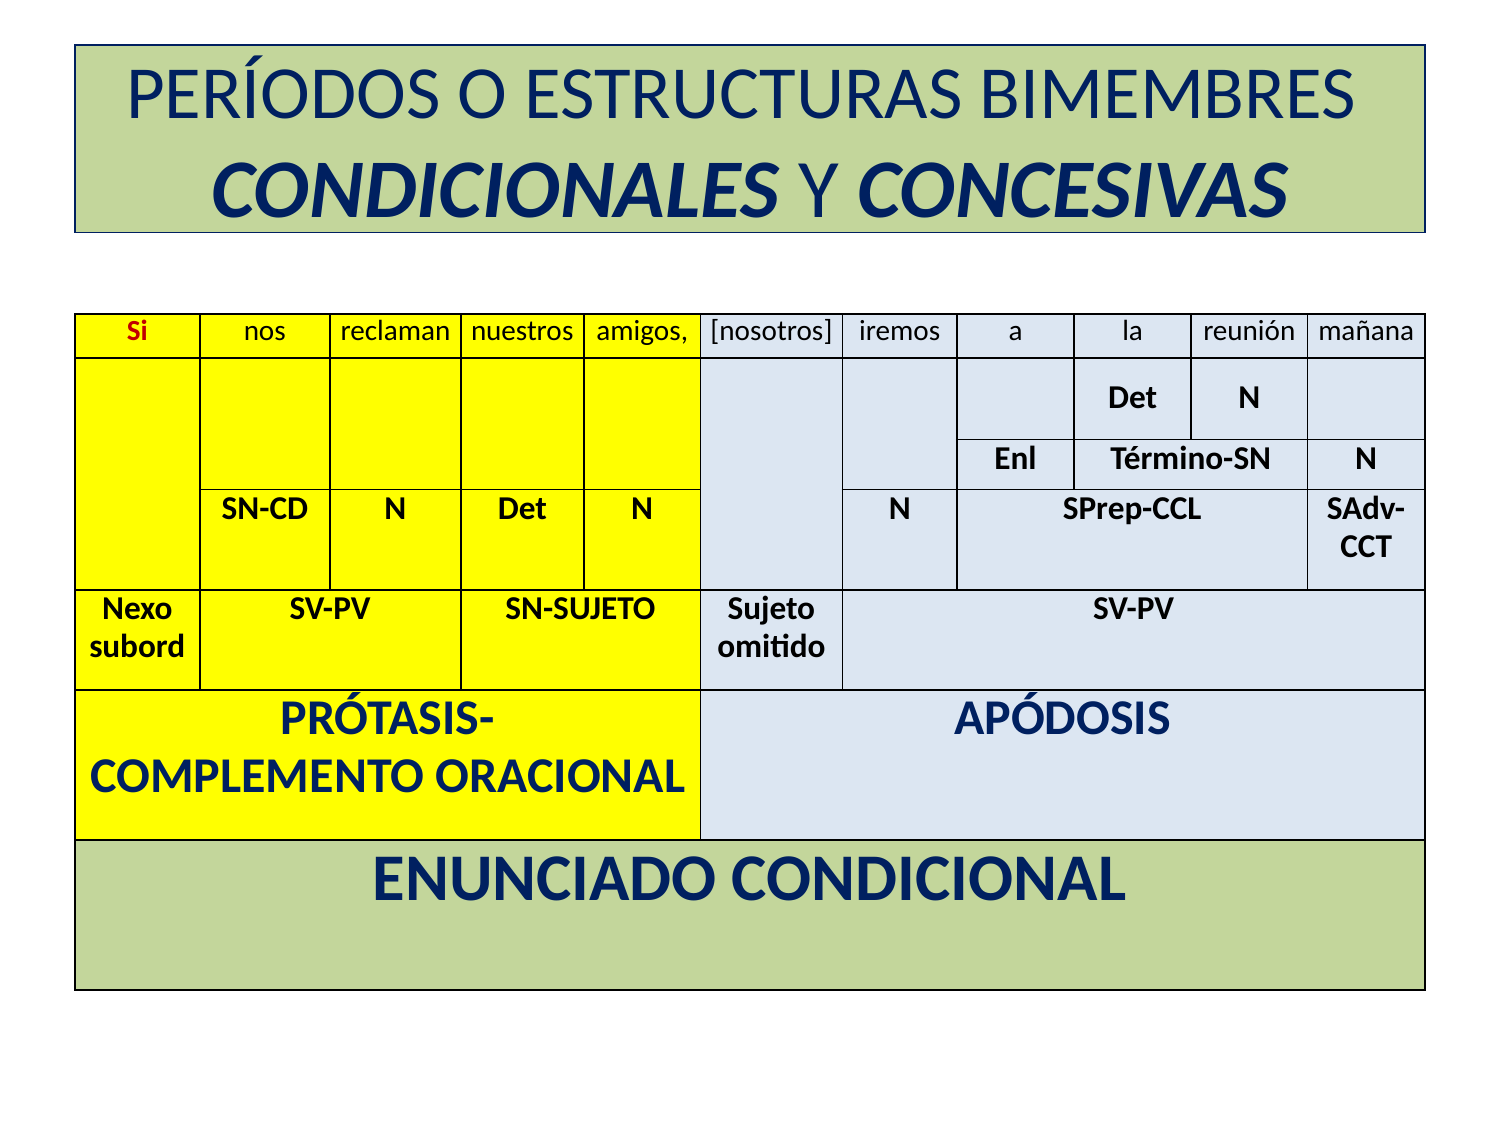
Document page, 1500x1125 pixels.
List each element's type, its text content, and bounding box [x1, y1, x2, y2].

table_cell SAdv-CCT [1308, 490, 1424, 589]
table_cell Sujeto omitido [701, 591, 842, 689]
table_cell [462, 359, 583, 489]
table_cell [843, 359, 956, 489]
table_cell [701, 359, 842, 589]
table_header a [958, 315, 1073, 357]
table_cell N [1192, 359, 1307, 439]
table_cell Det [1075, 359, 1190, 439]
table_header iremos [843, 315, 956, 357]
table_cell [201, 359, 329, 489]
table_header amigos, [585, 315, 700, 357]
table_header Si [76, 315, 199, 357]
table_header [nosotros] [701, 315, 842, 357]
table_cell [331, 359, 460, 489]
table_cell [585, 359, 700, 489]
table_cell SN-SUJETO [462, 591, 700, 689]
table_cell SPrep-CCL [958, 490, 1307, 589]
table_header reunión [1192, 315, 1307, 357]
table_header nos [201, 315, 329, 357]
table_cell Enl [958, 440, 1073, 489]
table_cell Nexo subord [76, 591, 199, 689]
table_cell SV-PV [201, 591, 460, 689]
table_cell SN-CD [201, 490, 329, 589]
table_header mañana [1308, 315, 1424, 357]
table_cell [76, 359, 199, 589]
table_header la [1075, 315, 1190, 357]
table_cell [1308, 359, 1424, 439]
table_header nuestros [462, 315, 583, 357]
table_cell ENUNCIADO CONDICIONAL [76, 841, 1424, 989]
title PERÍODOS O ESTRUCTURAS BIMEMBRES CONDICIONALES Y CONCESIVAS [75, 45, 1425, 233]
table_cell Det [462, 490, 583, 589]
table_header reclaman [331, 315, 460, 357]
table_cell SV-PV [843, 591, 1424, 689]
table_cell N [843, 490, 956, 589]
table_cell APÓDOSIS [701, 691, 1424, 839]
table_cell [958, 359, 1073, 439]
table_cell Término-SN [1075, 440, 1307, 489]
table_cell N [585, 490, 700, 589]
table_cell N [1308, 440, 1424, 489]
table_cell PRÓTASIS- COMPLEMENTO ORACIONAL [76, 691, 700, 839]
table_cell N [331, 490, 460, 589]
